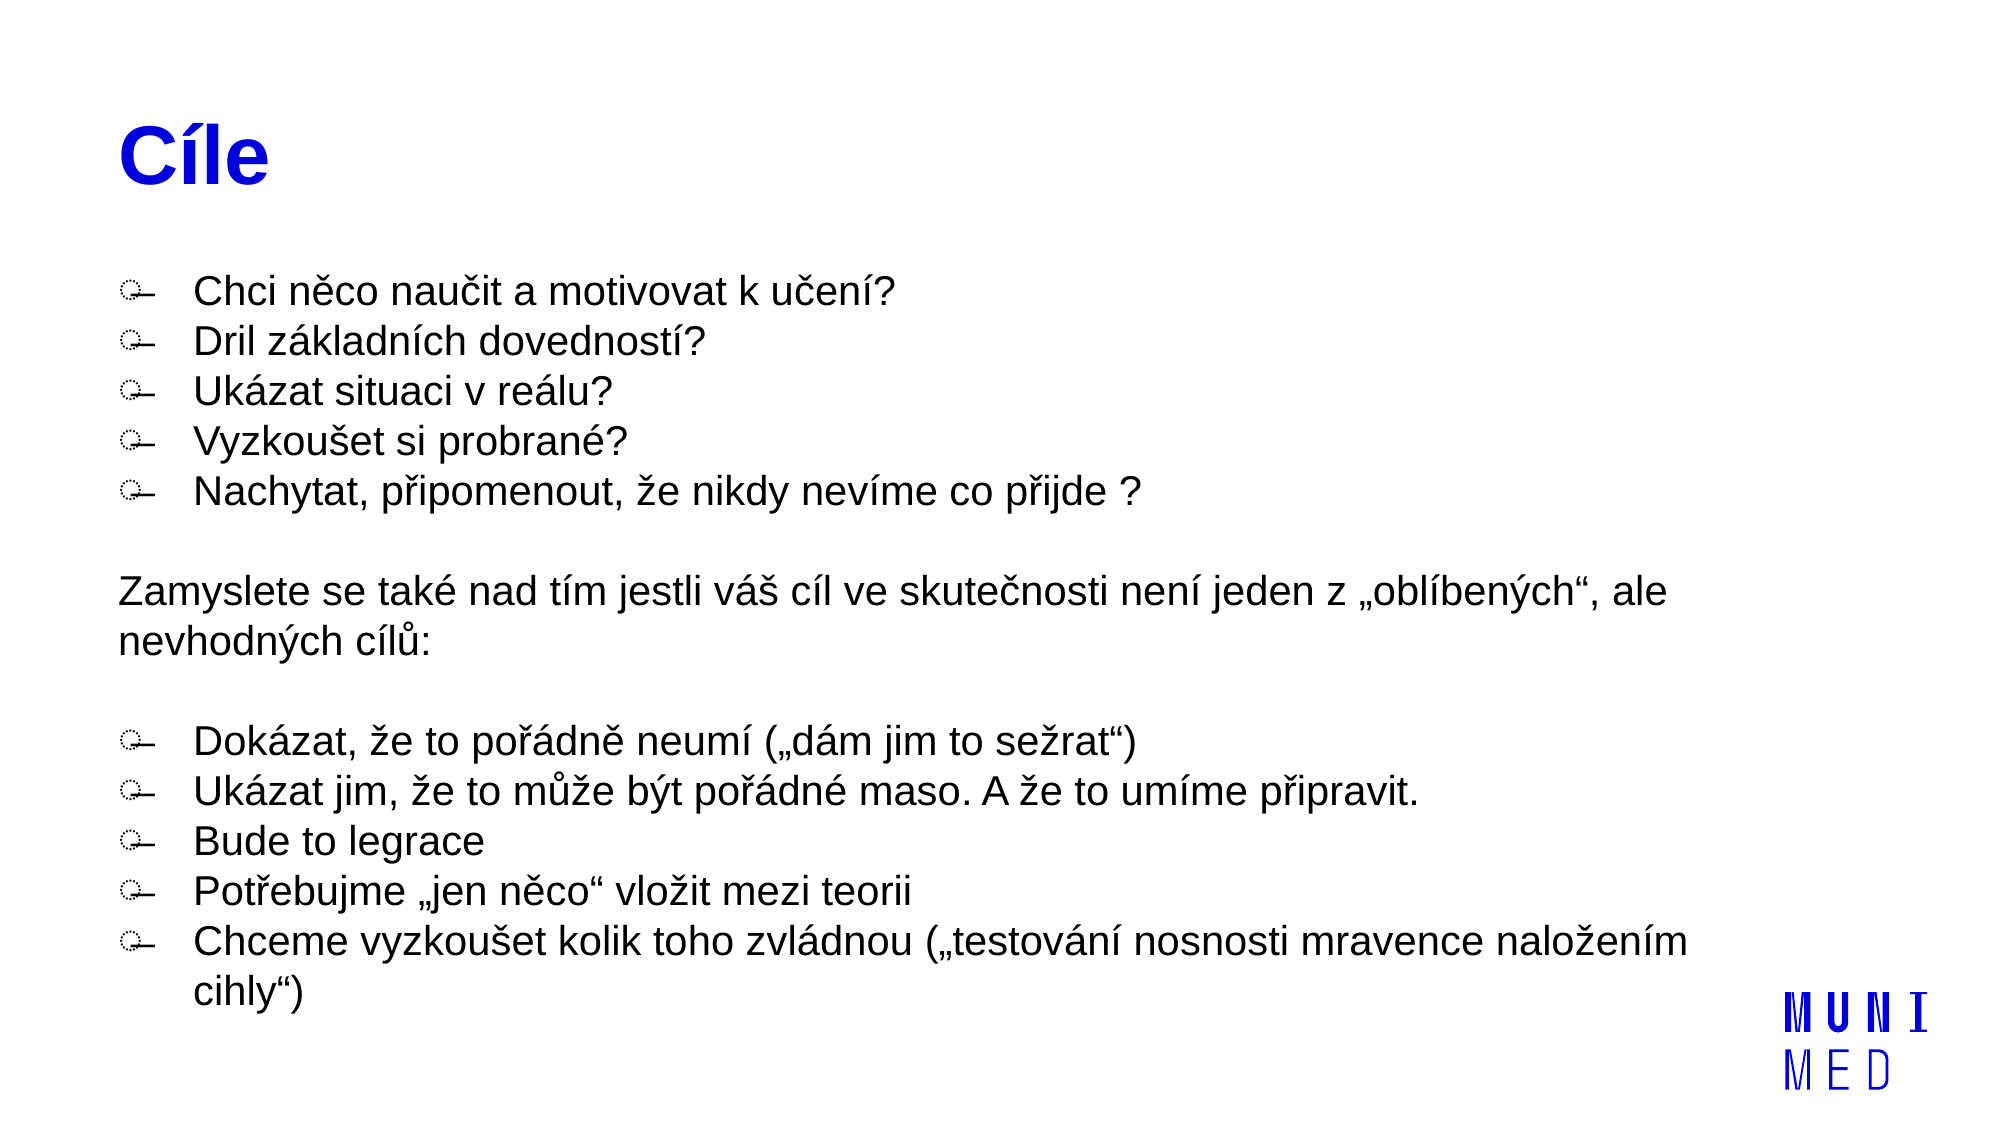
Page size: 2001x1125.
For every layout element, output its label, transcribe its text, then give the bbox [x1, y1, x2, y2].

title Cíle [118, 118, 1883, 193]
list Chci něco naučit a motivovat k učení? Dril základních dovedností? Ukázat situaci v reálu? Vyzkoušet si probrané? Nachytat, připomenout, že nikdy nevíme co přijde ? Zamyslete se také nad tím jestli váš cíl ve skutečnosti není jeden z „oblíbených“, ale nevhodných cílů: Dokázat, že to pořádně neumí („dám jim to sežrat“) Ukázat jim, že to může být pořádné maso. A že to umíme připravit. Bude to legrace Potřebujme „jen něco“ vložit mezi teorii Chceme vyzkoušet kolik toho zvládnou („testování nosnosti mravence naložením cihly“) [76, 213, 1759, 1062]
